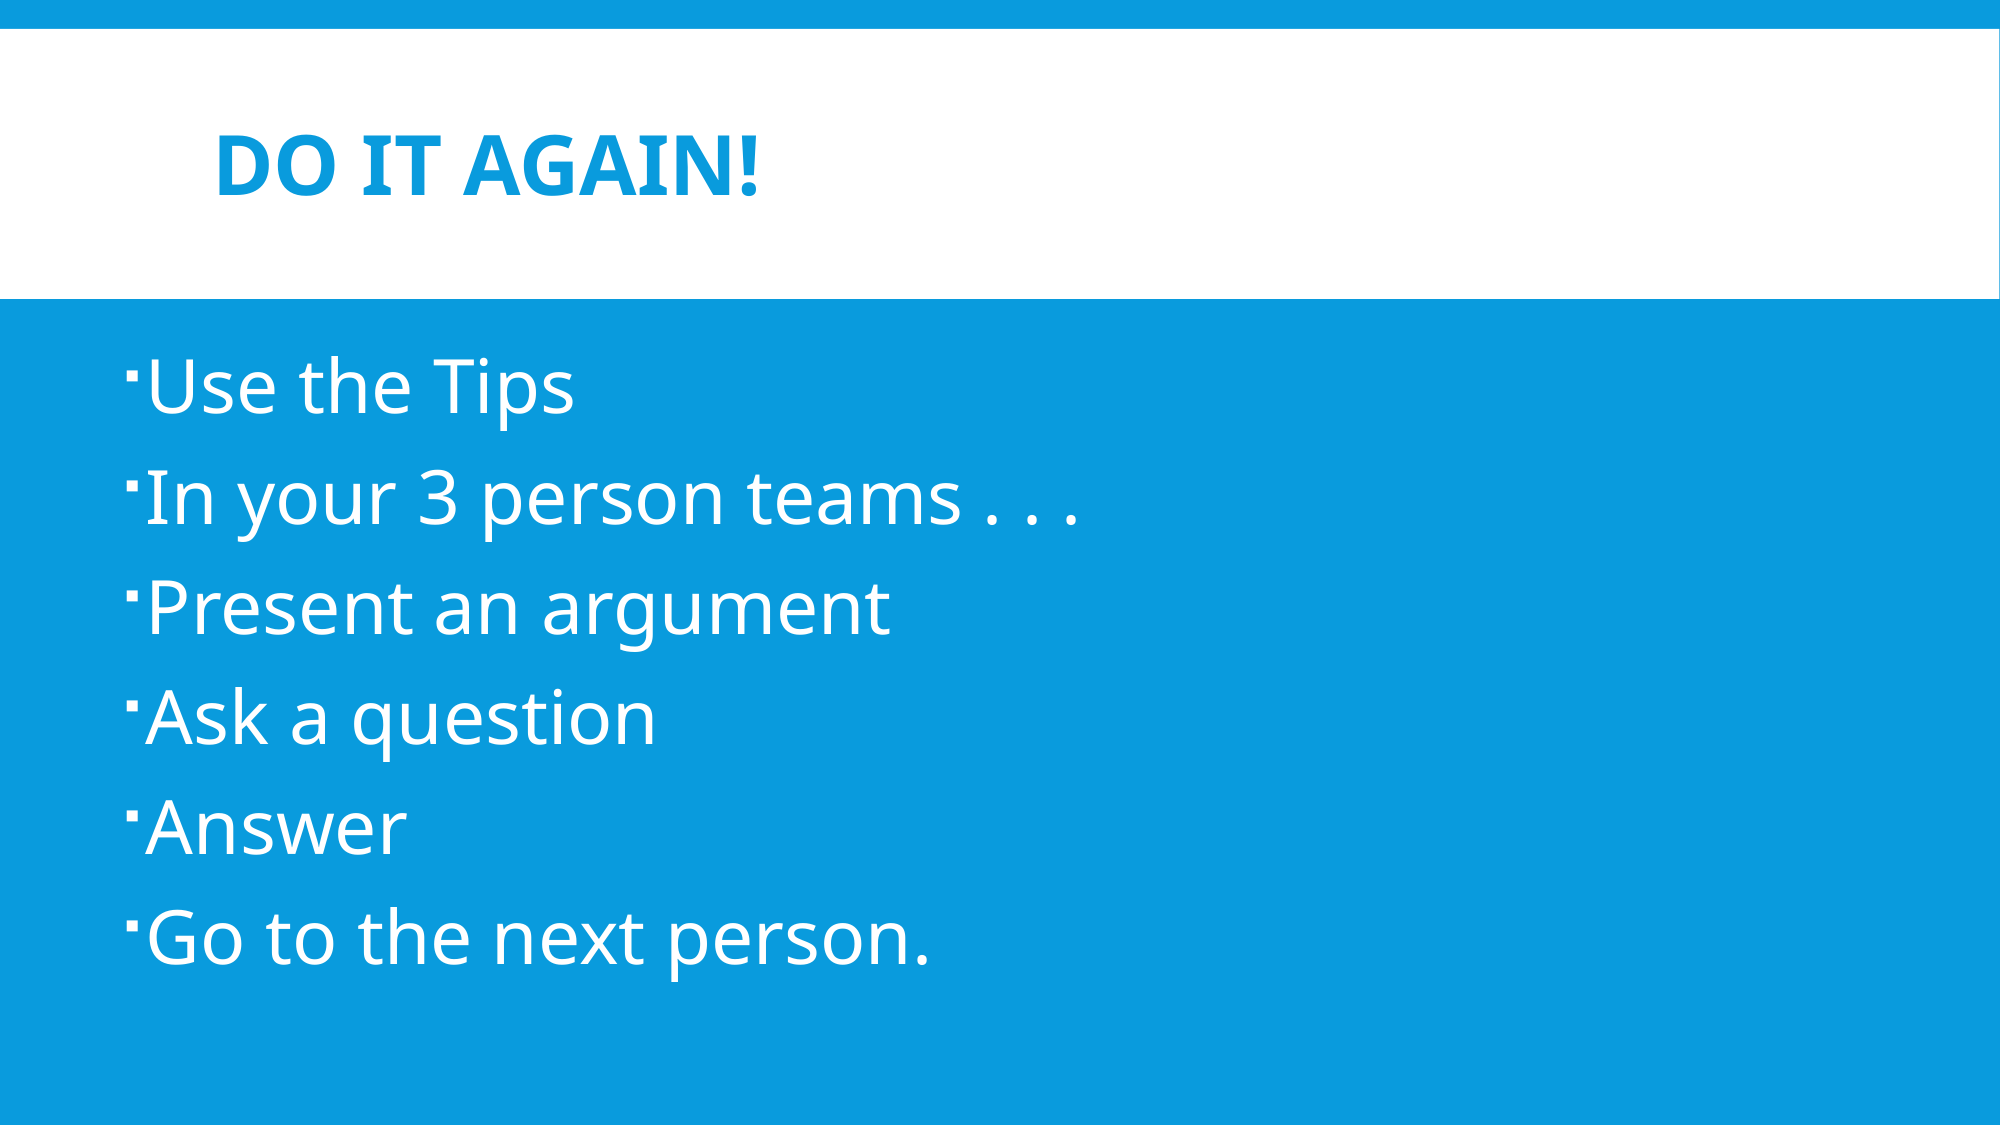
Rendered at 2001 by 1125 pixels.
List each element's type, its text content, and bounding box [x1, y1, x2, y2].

list Use the Tips In your 3 person teams . . . Present an argument Ask a question Answer Go to the next person. [100, 341, 1928, 1032]
title Do it again! [197, 46, 1803, 295]
